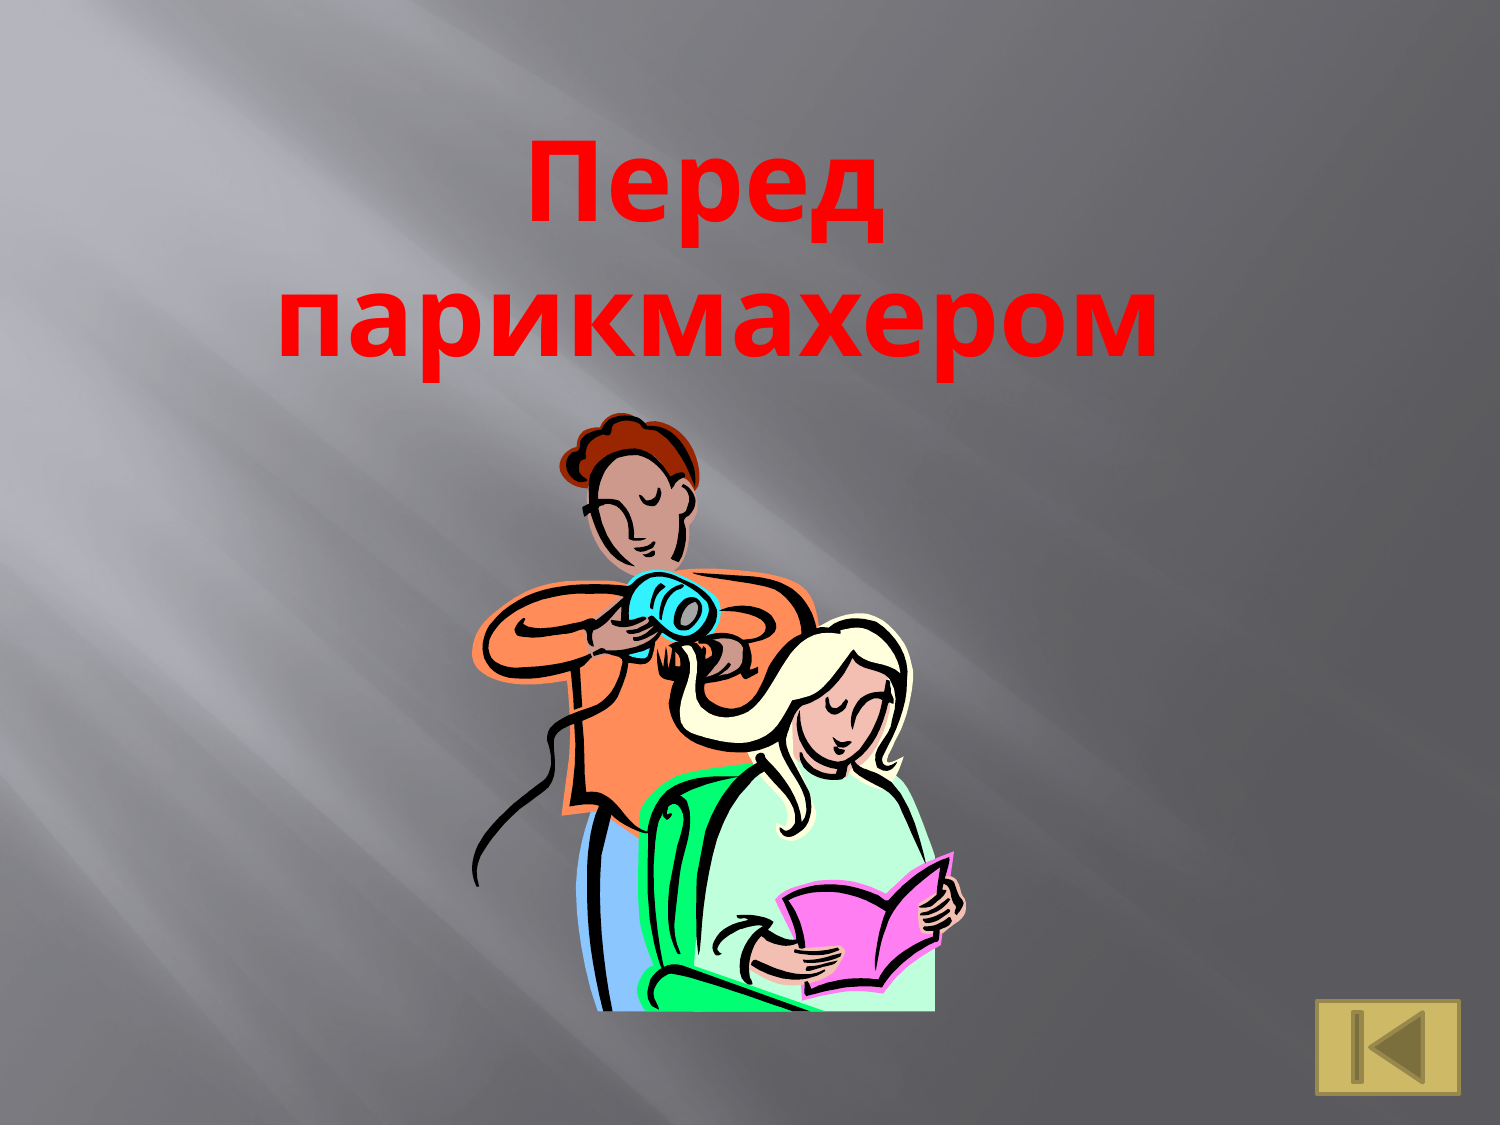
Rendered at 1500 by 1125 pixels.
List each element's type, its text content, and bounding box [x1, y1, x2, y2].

text_box [1315, 999, 1461, 1096]
picture [470, 412, 967, 1012]
text_box Перед парикмахером [258, 101, 1180, 387]
